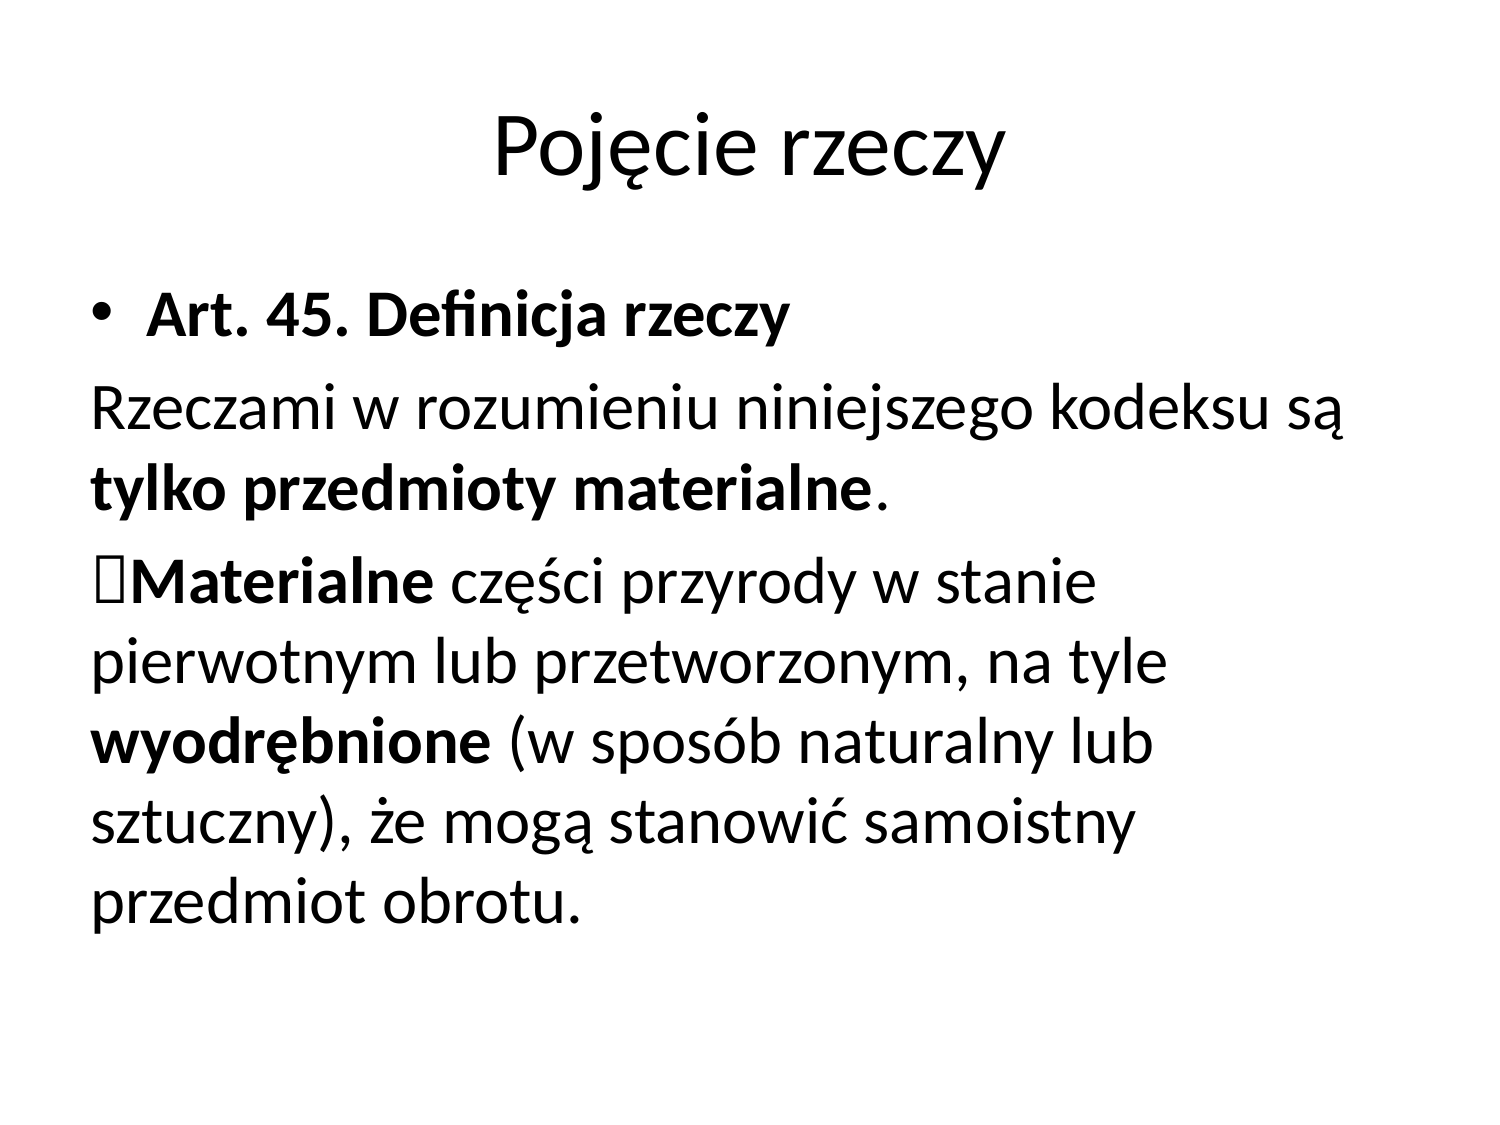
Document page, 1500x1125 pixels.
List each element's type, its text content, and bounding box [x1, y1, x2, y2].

list Art. 45. Definicja rzeczy Rzeczami w rozumieniu niniejszego kodeksu są tylko przedmioty materialne. Materialne części przyrody w stanie pierwotnym lub przetworzonym, na tyle wyodrębnione (w sposób naturalny lub sztuczny), że mogą stanowić samoistny przedmiot obrotu. [75, 262, 1425, 1005]
title Pojęcie rzeczy [75, 45, 1425, 233]
